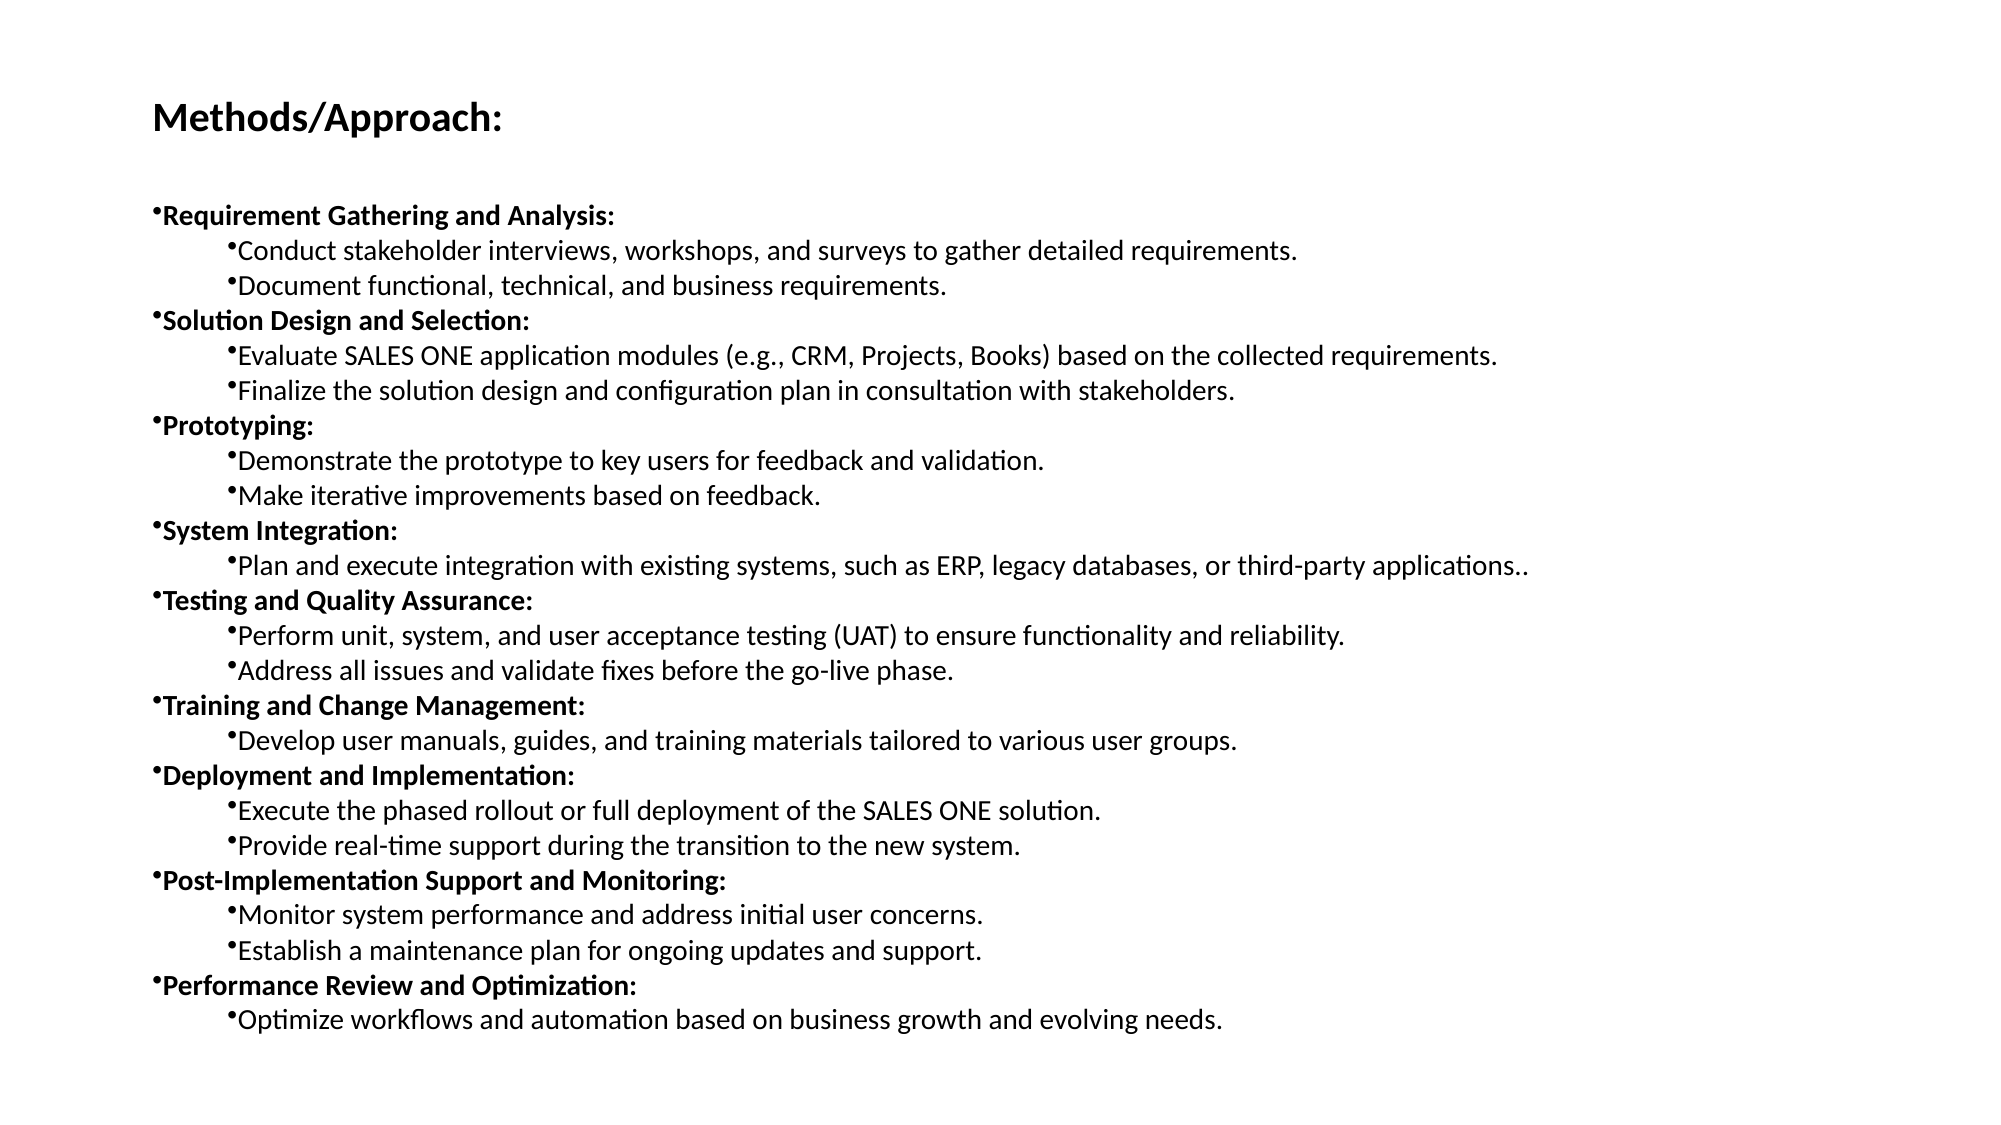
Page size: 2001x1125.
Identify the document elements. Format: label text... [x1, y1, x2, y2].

title Methods/Approach: [137, 76, 1863, 159]
list Requirement Gathering and Analysis: Conduct stakeholder interviews, workshops, and surveys to gather detailed requirements. Document functional, technical, and business requirements. Solution Design and Selection: Evaluate SALES ONE application modules (e.g., CRM, Projects, Books) based on the collected requirements. Finalize the solution design and configuration plan in consultation with stakeholders. Prototyping: Demonstrate the prototype to key users for feedback and validation. Make iterative improvements based on feedback. System Integration: Plan and execute integration with existing systems, such as ERP, legacy databases, or third-party applications.. Testing and Quality Assurance: Perform unit, system, and user acceptance testing (UAT) to ensure functionality and reliability. Address all issues and validate fixes before the go-live phase. Training and Change Management: Develop user manuals, guides, and training materials tailored to various user groups. Deployment and Implementation: Execute the phased rollout or full deployment of the SALES ONE solution. Provide real-time support during the transition to the new system. Post-Implementation Support and Monitoring: Monitor system performance and address initial user concerns. Establish a maintenance plan for ongoing updates and support. Performance Review and Optimization: Optimize workflows and automation based on business growth and evolving needs. [137, 189, 1823, 1079]
